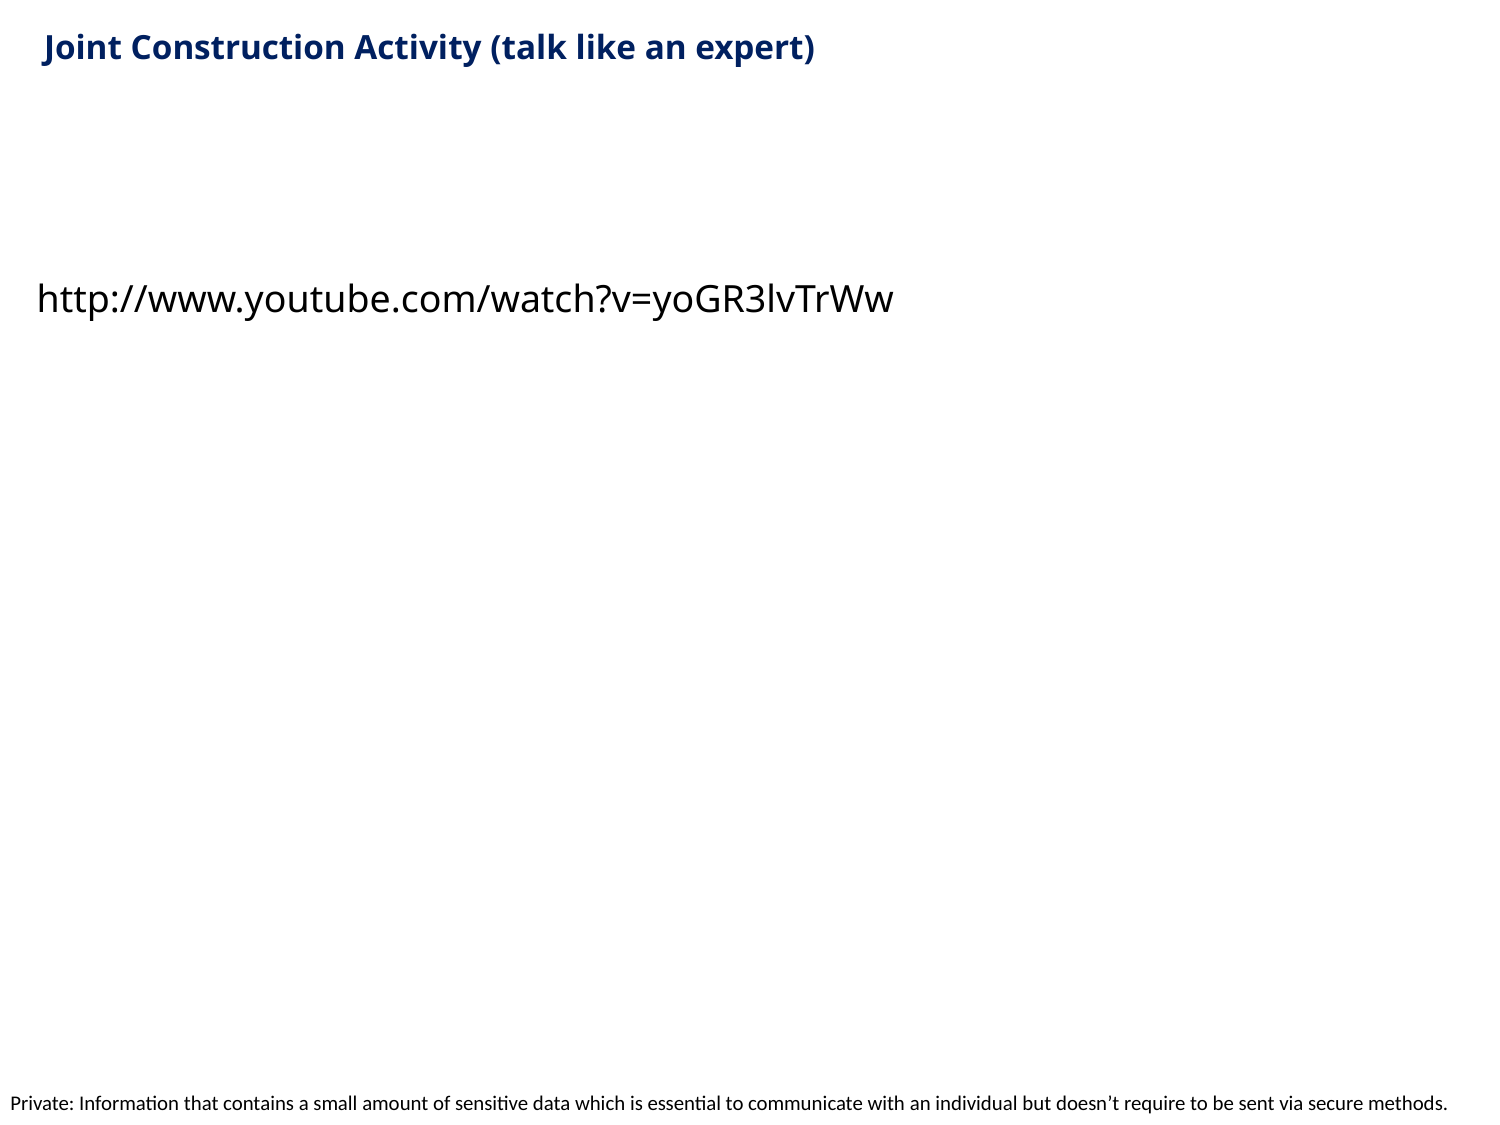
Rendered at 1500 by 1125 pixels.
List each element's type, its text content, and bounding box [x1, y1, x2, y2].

text_box Joint Construction Activity (talk like an expert) [29, 18, 975, 74]
text_box http://www.youtube.com/watch?v=yoGR3lvTrWw [21, 267, 910, 327]
